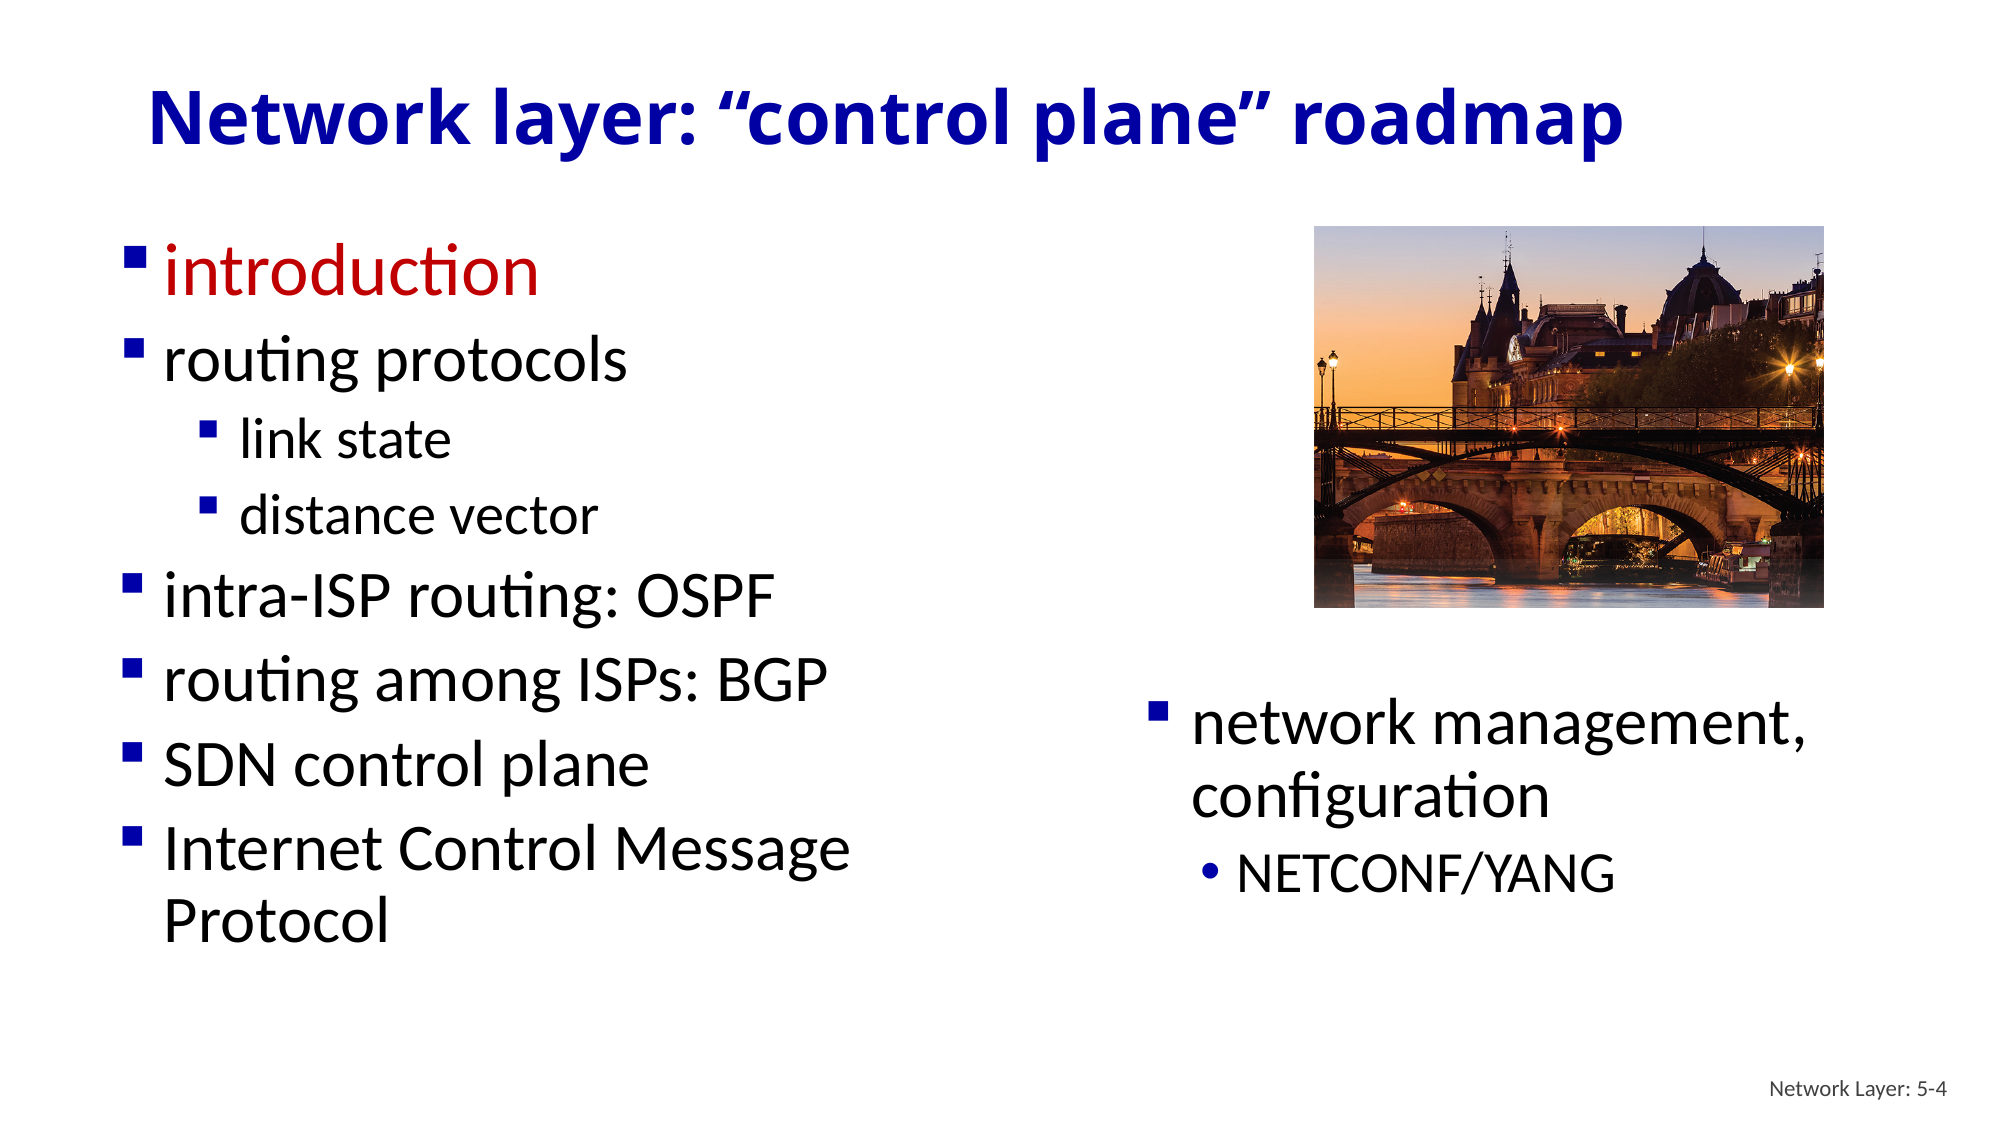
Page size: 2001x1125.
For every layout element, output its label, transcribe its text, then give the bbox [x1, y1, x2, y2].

text_box network management, configuration NETCONF/YANG [1109, 679, 1941, 998]
title Network layer: “control plane” roadmap [131, 47, 1856, 195]
slide_number Network Layer: 5-4 [1512, 1056, 1963, 1117]
text_box introduction routing protocols link state distance vector intra-ISP routing: OSPF routing among ISPs: BGP SDN control plane Internet Control Message Protocol [102, 223, 1017, 1050]
picture [1314, 226, 1824, 608]
